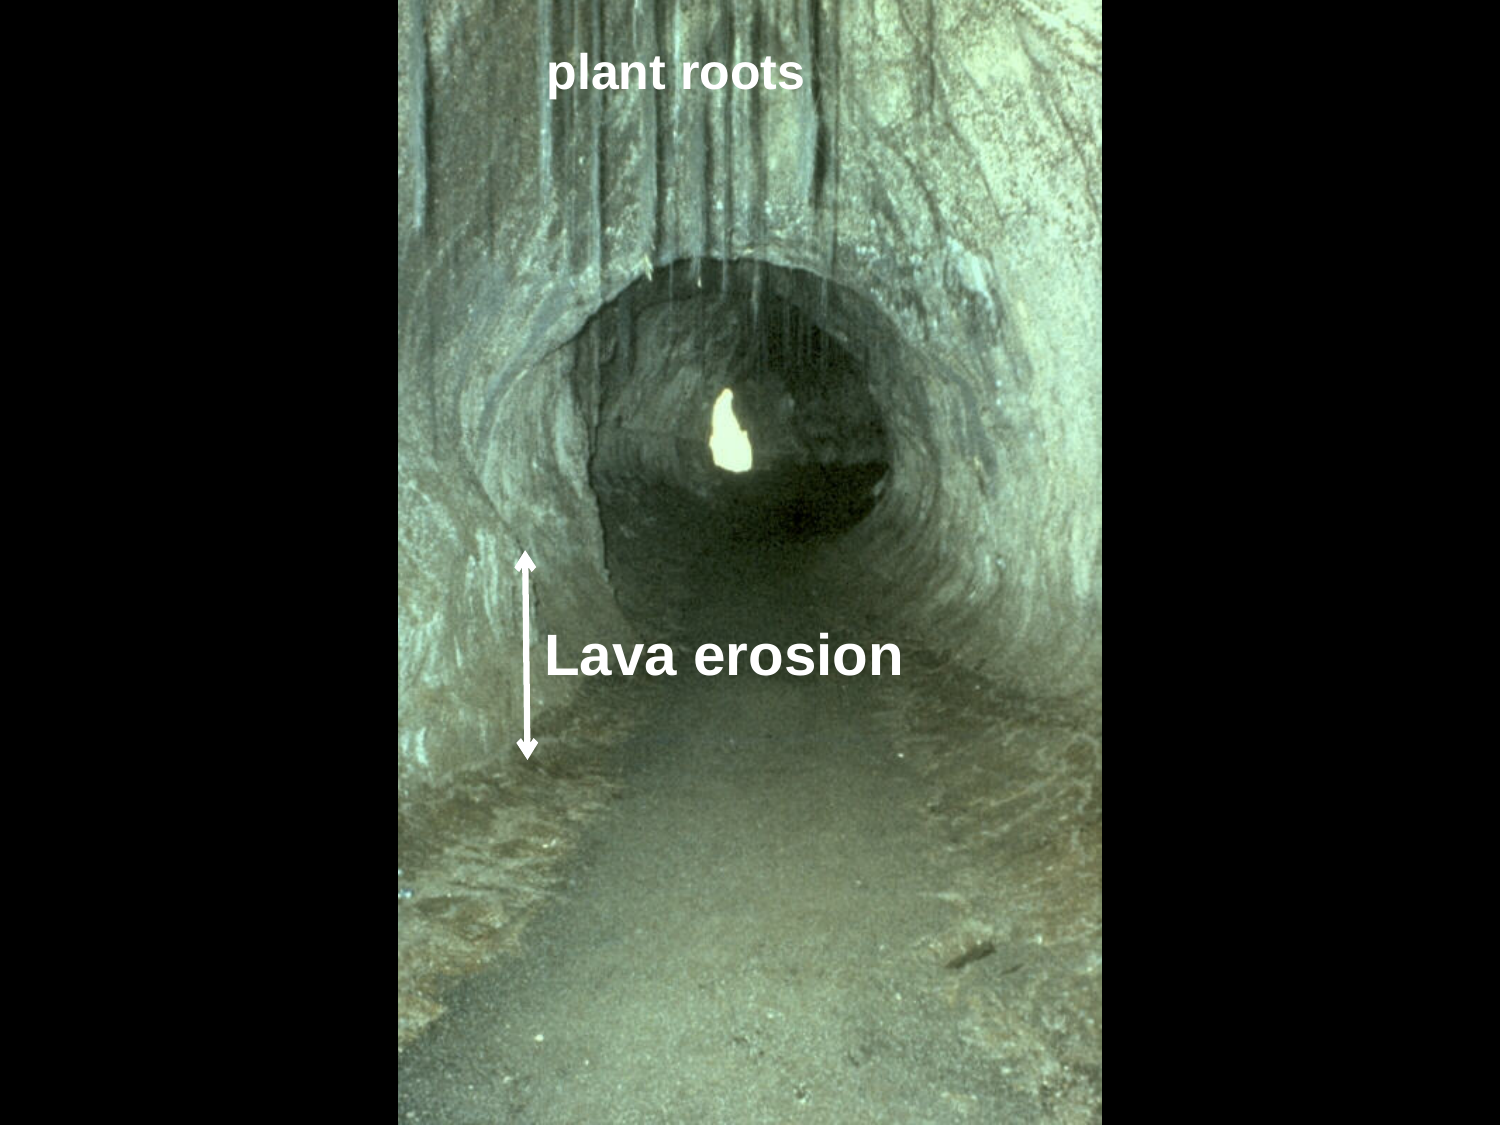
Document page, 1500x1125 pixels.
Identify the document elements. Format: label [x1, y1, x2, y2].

text_box [421, 653, 632, 657]
picture [398, 0, 1102, 1125]
